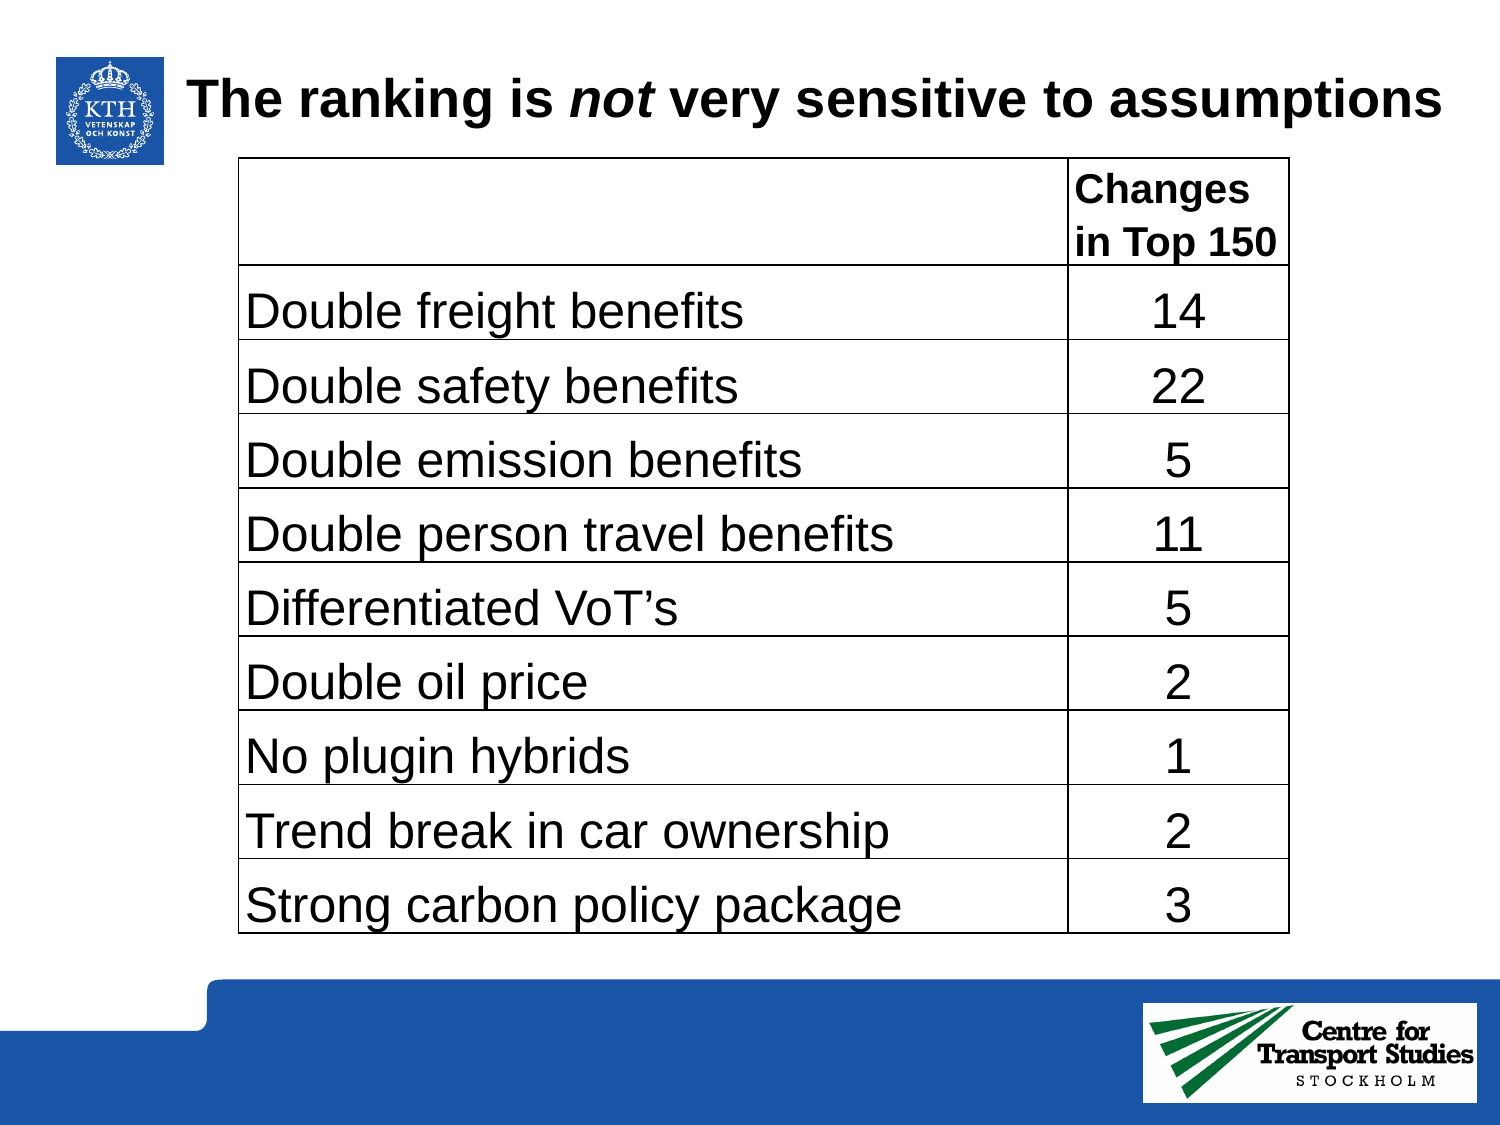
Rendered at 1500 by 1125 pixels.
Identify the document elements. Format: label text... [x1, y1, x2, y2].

table_cell 1 [1069, 711, 1288, 784]
table_cell Differentiated VoT’s [239, 563, 1067, 635]
table_cell 3 [1069, 859, 1288, 932]
picture [1143, 1003, 1477, 1103]
table_cell Double emission benefits [239, 414, 1067, 487]
table_cell Double freight benefits [239, 266, 1067, 339]
table_cell Trend break in car ownership [239, 785, 1067, 858]
table_header [239, 159, 1067, 264]
table_cell No plugin hybrids [239, 711, 1067, 784]
table_cell Strong carbon policy package [239, 859, 1067, 932]
title The ranking is not very sensitive to assumptions [186, 66, 1500, 170]
table_header Changes in Top 150 [1069, 159, 1288, 264]
table_cell Double oil price [239, 637, 1067, 709]
table_cell 22 [1069, 340, 1288, 413]
table_cell Double safety benefits [239, 340, 1067, 413]
table_cell 5 [1069, 563, 1288, 635]
table_cell 5 [1069, 414, 1288, 487]
table_cell 14 [1069, 266, 1288, 339]
table_cell Double person travel benefits [239, 489, 1067, 561]
table_cell 2 [1069, 637, 1288, 709]
table_cell 2 [1069, 785, 1288, 858]
table_cell 11 [1069, 489, 1288, 561]
